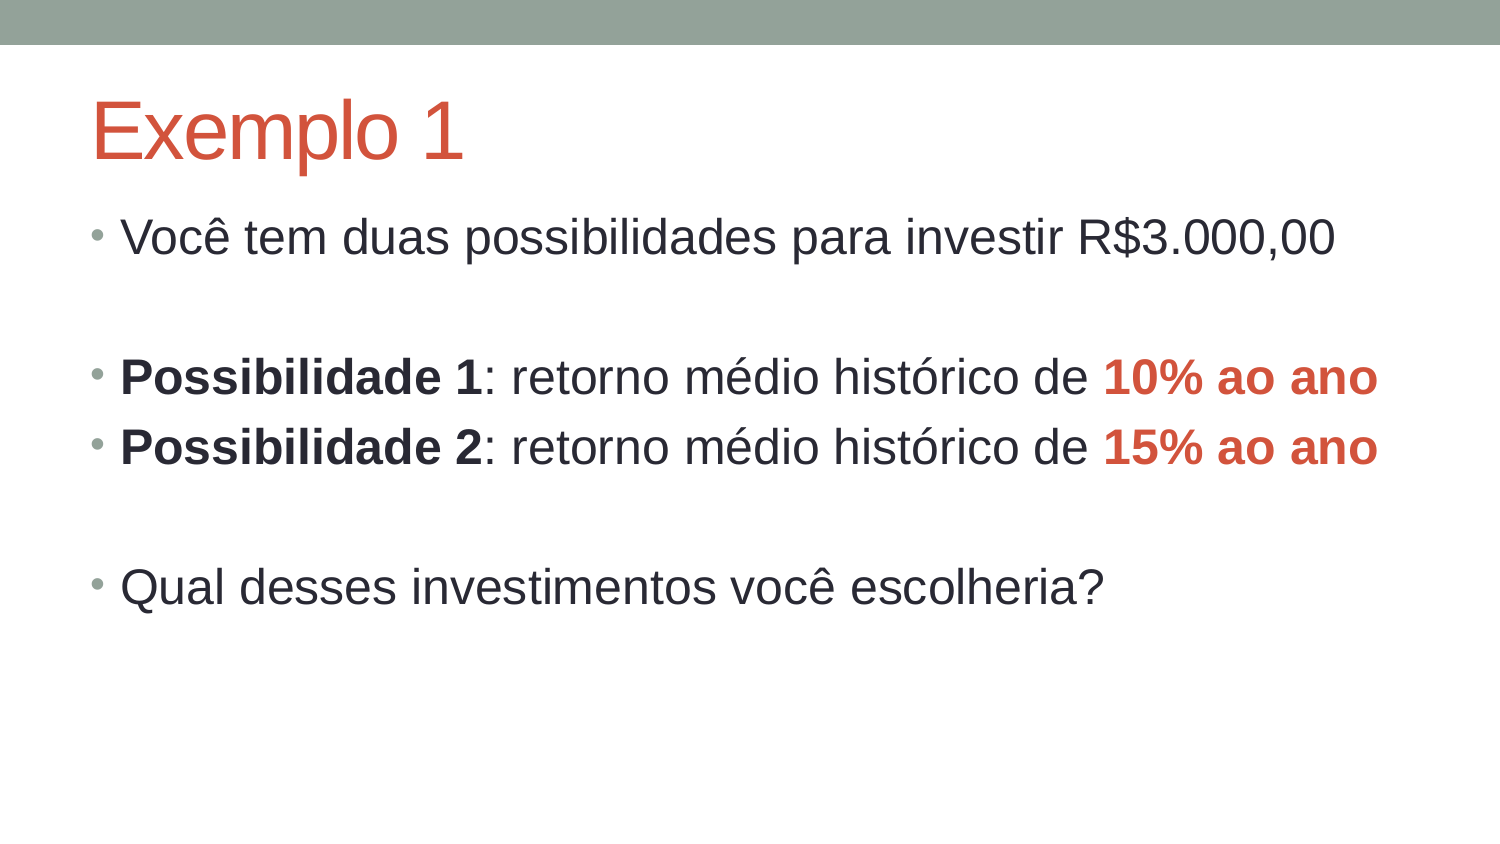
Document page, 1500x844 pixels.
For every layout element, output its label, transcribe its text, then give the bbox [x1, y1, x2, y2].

list Você tem duas possibilidades para investir R$3.000,00 Possibilidade 1: retorno médio histórico de 10% ao ano Possibilidade 2: retorno médio histórico de 15% ao ano Qual desses investimentos você escolheria? [75, 196, 1425, 797]
title Exemplo 1 [75, 65, 1425, 188]
